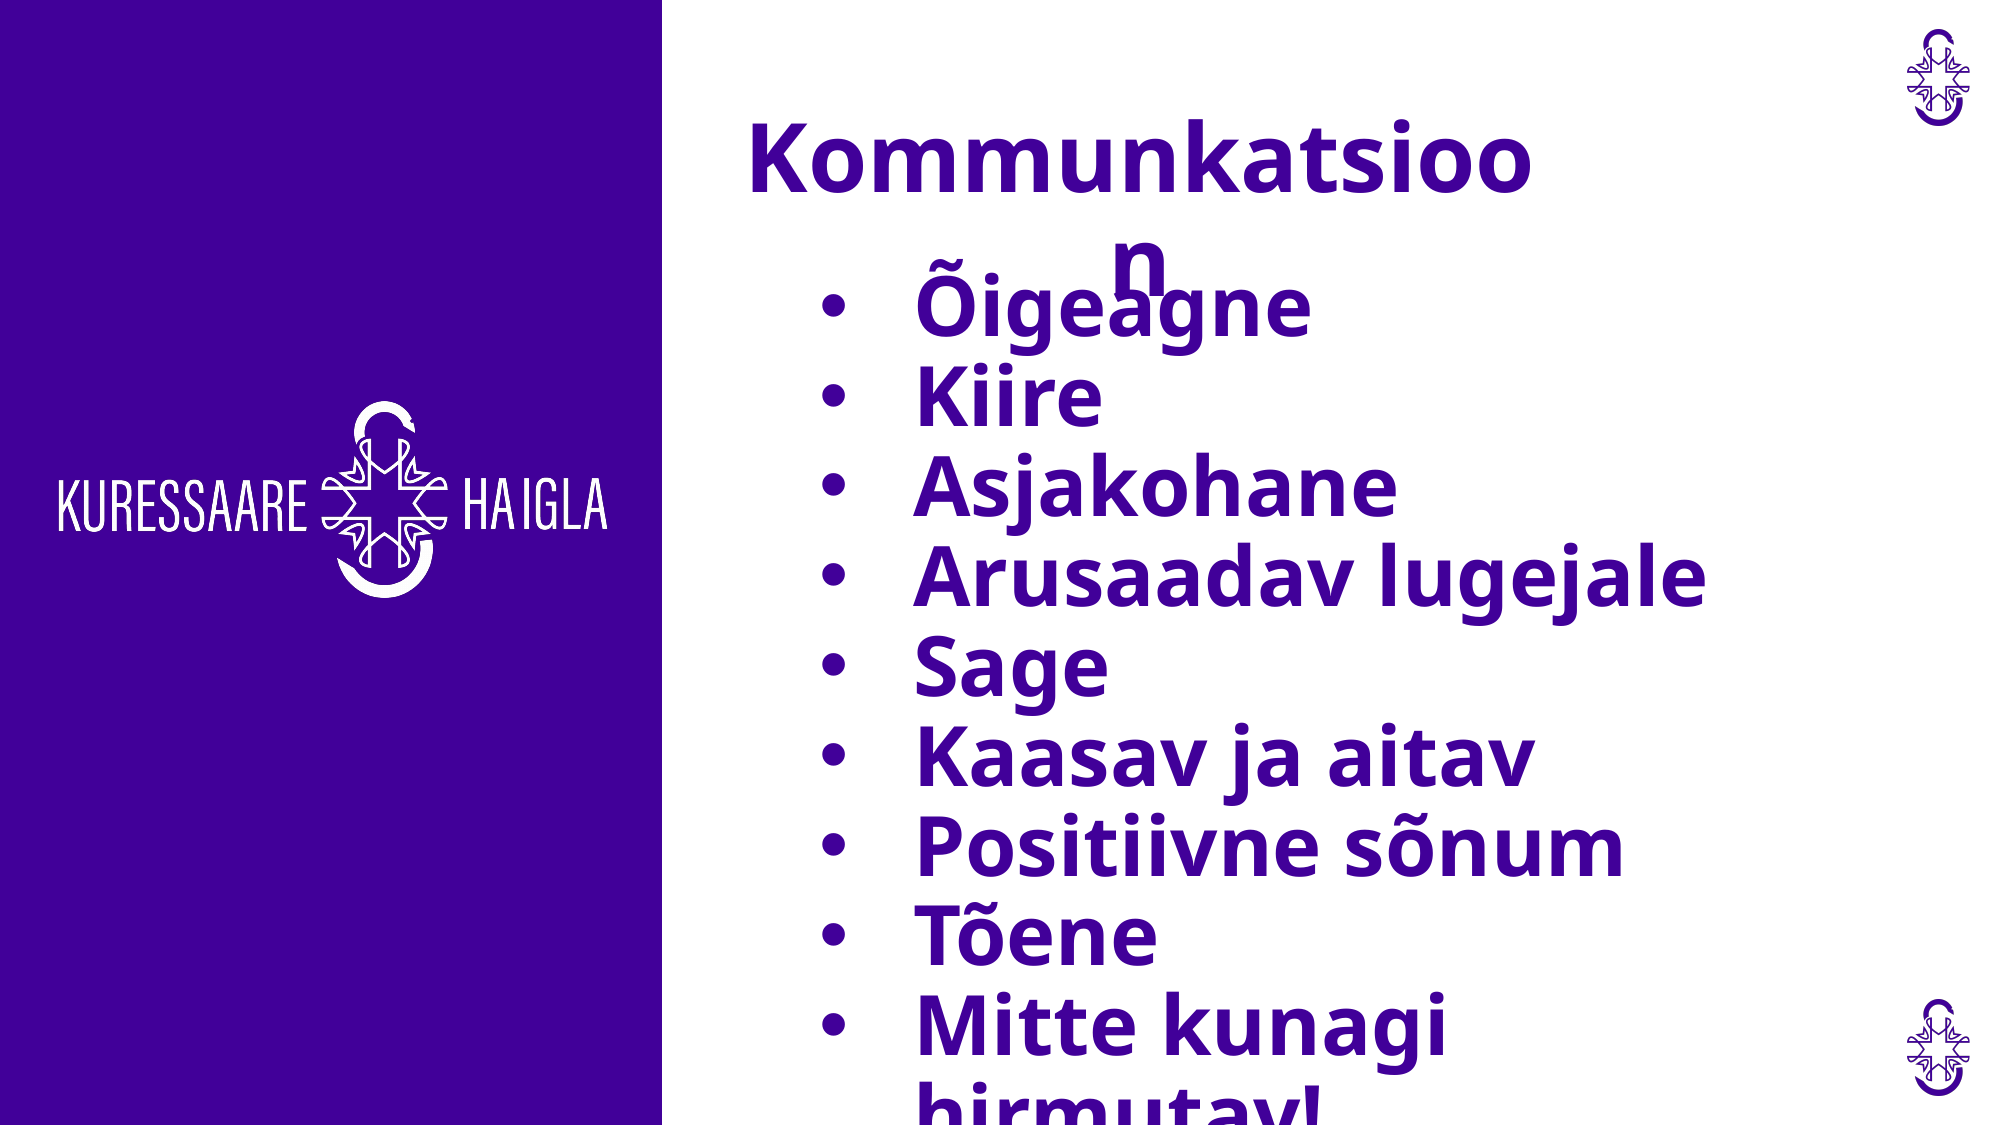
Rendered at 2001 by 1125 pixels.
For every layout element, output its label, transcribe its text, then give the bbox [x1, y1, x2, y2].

picture [1907, 999, 1970, 1096]
picture [58, 401, 608, 598]
title Kommunkatsioon [727, 102, 1553, 229]
text_box Õigeagne Kiire Asjakohane Arusaadav lugejale Sage Kaasav ja aitav Positiivne sõnum Tõene Mitte kunagi hirmutav! [804, 257, 1857, 383]
picture [1907, 29, 1970, 126]
